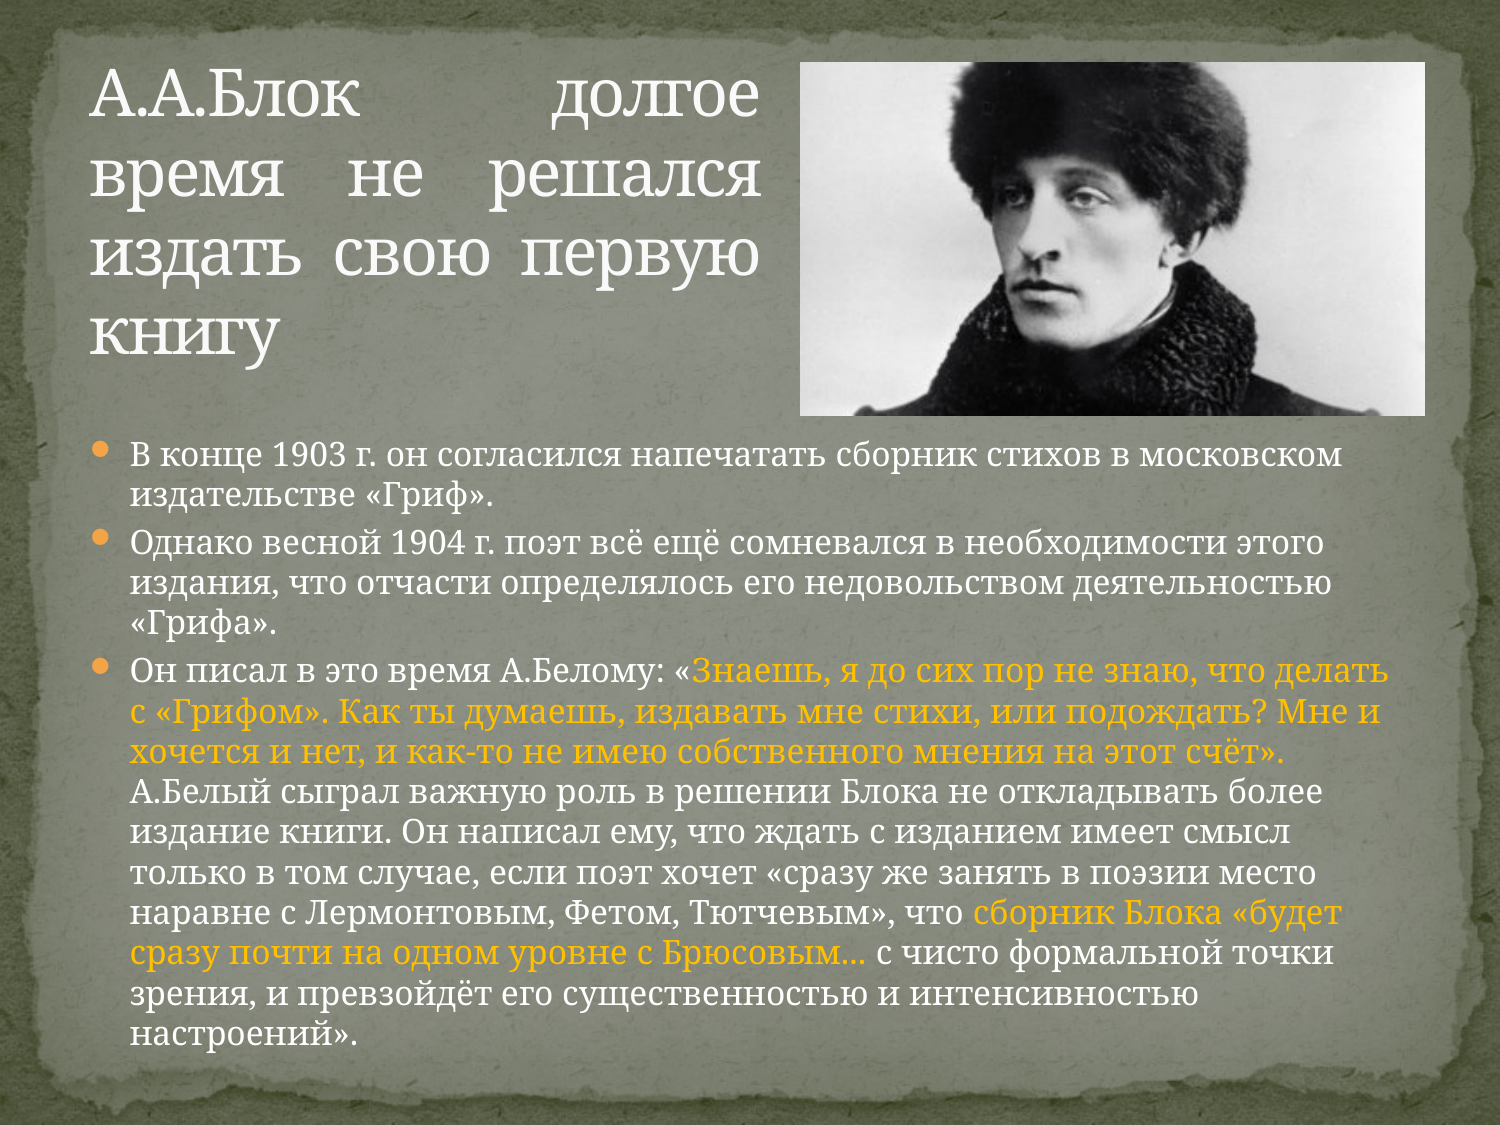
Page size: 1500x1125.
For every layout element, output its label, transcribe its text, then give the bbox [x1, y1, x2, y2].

list В конце 1903 г. он согласился напечатать сборник стихов в московском издательстве «Гриф». Однако весной 1904 г. поэт всё ещё сомневался в необходимости этого издания, что отчасти определялось его недовольством деятельностью «Грифа». Он писал в это время А.Белому: «Знаешь, я до сих пор не знаю, что делать с «Грифом». Как ты думаешь, издавать мне стихи, или подождать? Мне и хочется и нет, и как-то не имею собственного мнения на этот счёт». А.Белый сыграл важную роль в решении Блока не откладывать более издание книги. Он написал ему, что ждать с изданием имеет смысл только в том случае, если поэт хочет «сразу же занять в поэзии место наравне с Лермонтовым, Фетом, Тютчевым», что сборник Блока «будет сразу почти на одном уровне с Брюсовым... с чисто формальной точки зрения, и превзойдёт его существенностью и интенсивностью настроений». [75, 425, 1425, 1063]
title А.А.Блок долгое время не решался издать свою первую книгу [74, 41, 775, 375]
picture [800, 62, 1425, 416]
